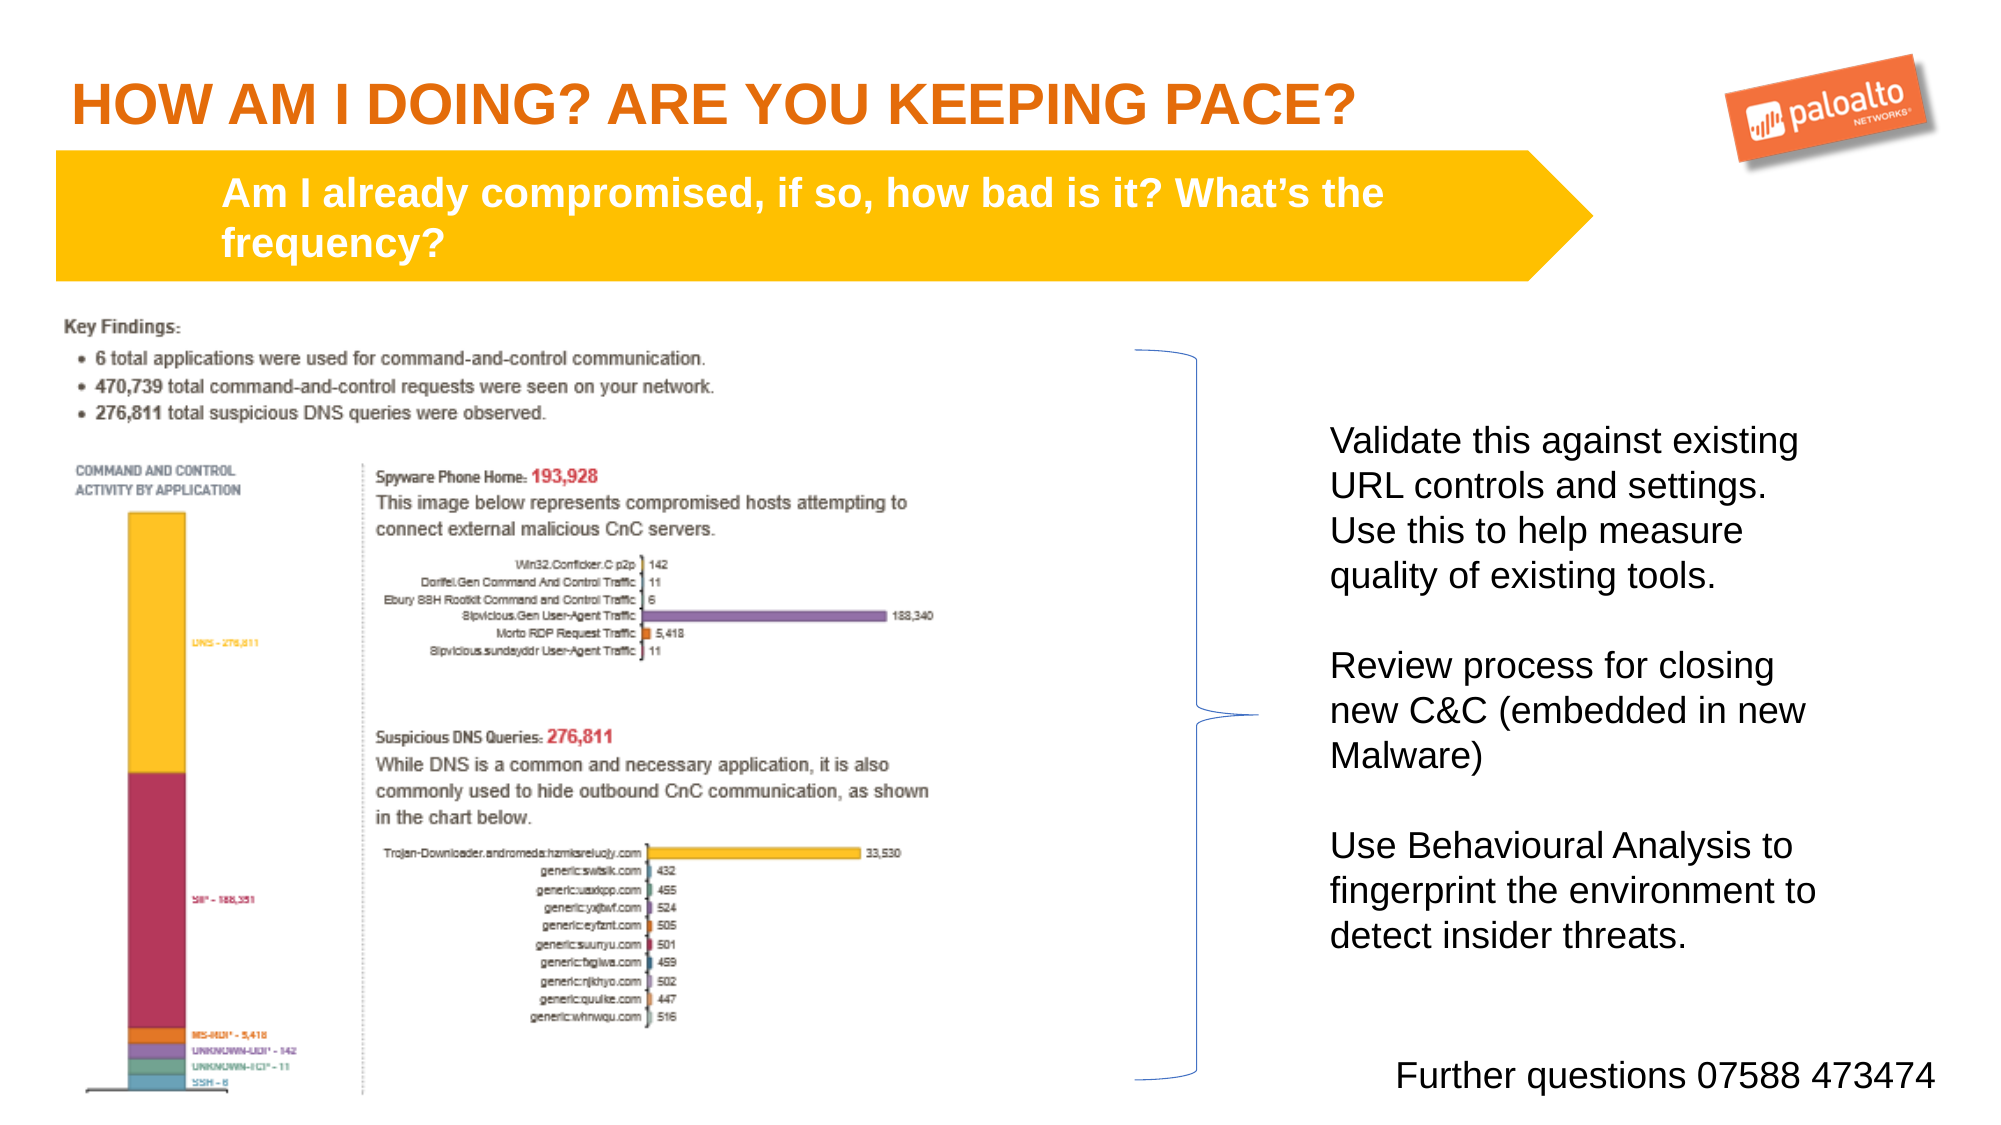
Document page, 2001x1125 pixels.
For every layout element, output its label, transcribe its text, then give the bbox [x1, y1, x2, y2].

picture [56, 309, 960, 1105]
text_box Validate this against existing URL controls and settings. Use this to help measure quality of existing tools. Review process for closing new C&C (embedded in new Malware) Use Behavioural Analysis to fingerprint the environment to detect insider threats. [1315, 408, 1835, 964]
text_box [1134, 349, 1259, 1081]
picture [1690, 21, 1980, 213]
text_box HOW AM I DOING? ARE YOU KEEPING PACE? [56, 45, 1531, 145]
text_box Further questions 07588 473474 [1380, 1043, 1951, 1104]
text_box Am I already compromised, if so, how bad is it? What’s the frequency? [55, 149, 1595, 282]
